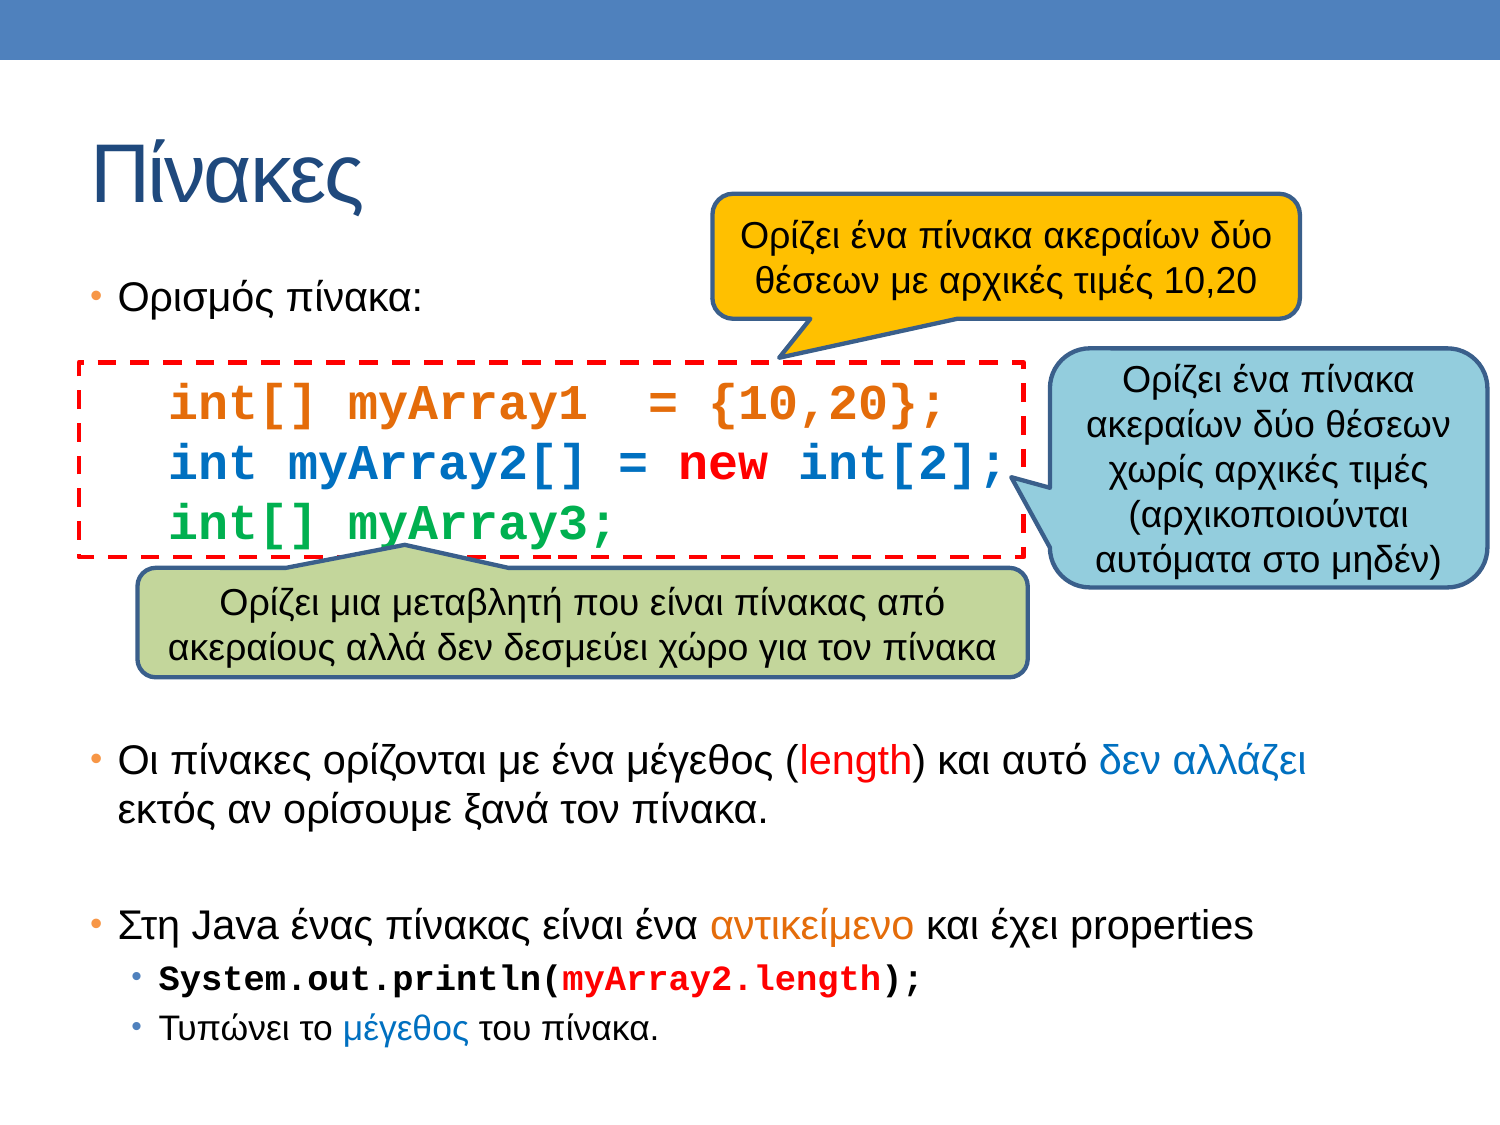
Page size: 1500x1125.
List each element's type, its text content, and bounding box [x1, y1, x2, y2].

text_box Ορίζει ένα πίνακα ακεραίων δύο θέσεων με αρχικές τιμές 10,20 [710, 191, 1303, 360]
text_box int[] myArray1 = {10,20}; int myArray2[] = new int[2]; int[] myArray3; [78, 362, 1024, 558]
list Ορισμός πίνακα: Οι πίνακες ορίζονται με ένα μέγεθος (length) και αυτό δεν αλλάζει εκτός αν ορίσουμε ξανά τον πίνακα. Στη Java ένας πίνακας είναι ένα αντικείμενο και έχει properties System.out.println(myArray2.length); Τυπώνει το μέγεθος του πίνακα. [75, 262, 1425, 1063]
text_box Ορίζει μια μεταβλητή που είναι πίνακας από ακεραίους αλλά δεν δεσμεύει χώρο για τον πίνακα [135, 542, 1030, 680]
text_box Ορίζει ένα πίνακα ακεραίων δύο θέσεων χωρίς αρχικές τιμές (αρχικοποιούνται αυτόματα στο μηδέν) [1009, 346, 1490, 590]
title Πίνακες [75, 87, 1425, 250]
